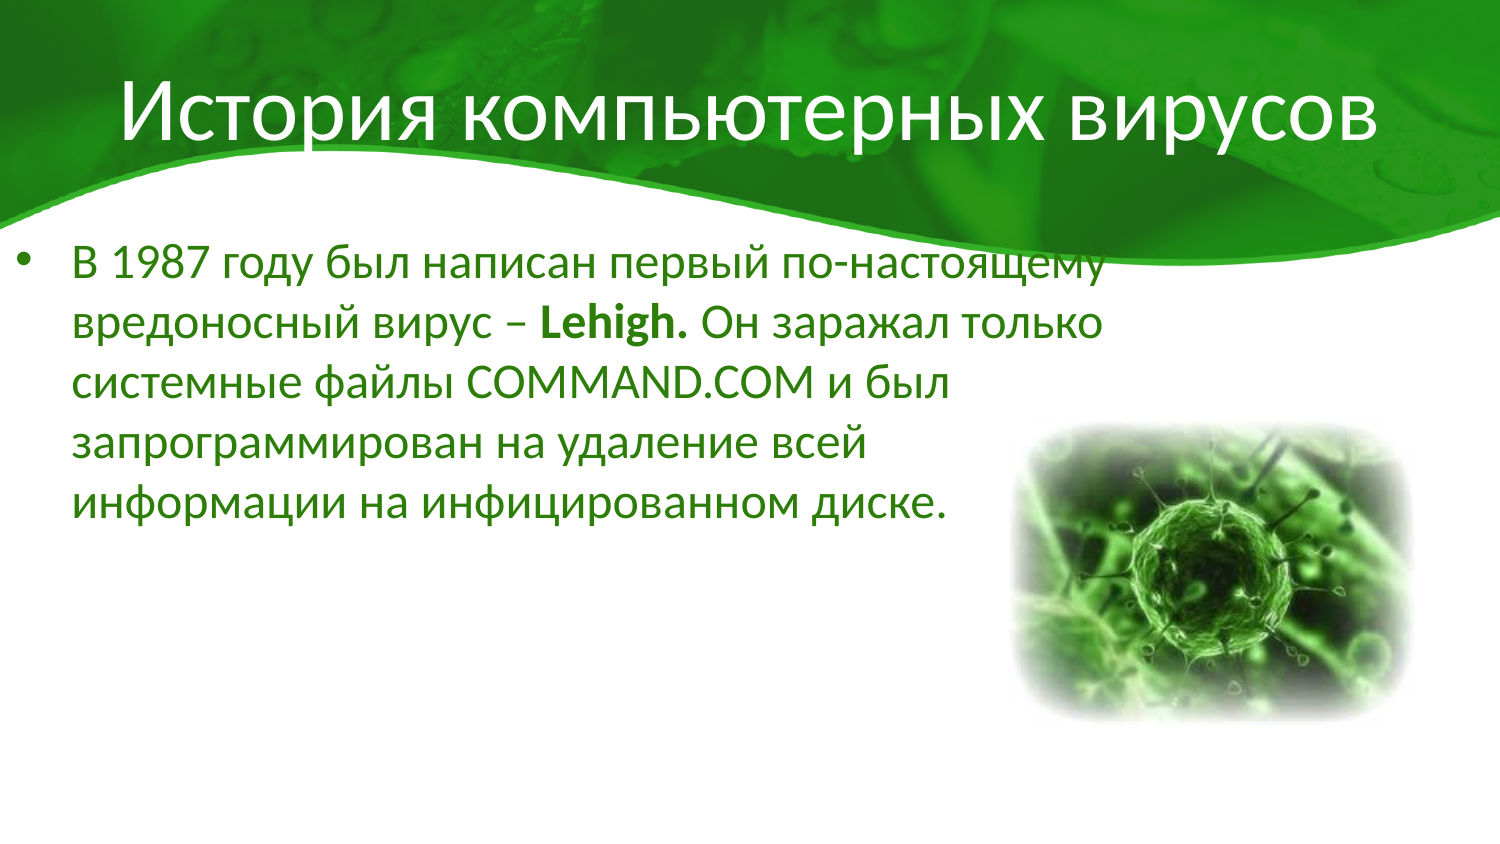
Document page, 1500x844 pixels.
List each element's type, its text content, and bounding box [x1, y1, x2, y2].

list В 1987 году был написан первый по-настоящему вредоносный вирус – Lehigh. Он заражал только системные файлы COMMAND.COM и был запрограммирован на удаление всей информации на инфицированном диске. [0, 220, 1135, 844]
picture [0, 0, 1500, 844]
title История компьютерных вирусов [74, 33, 1426, 175]
